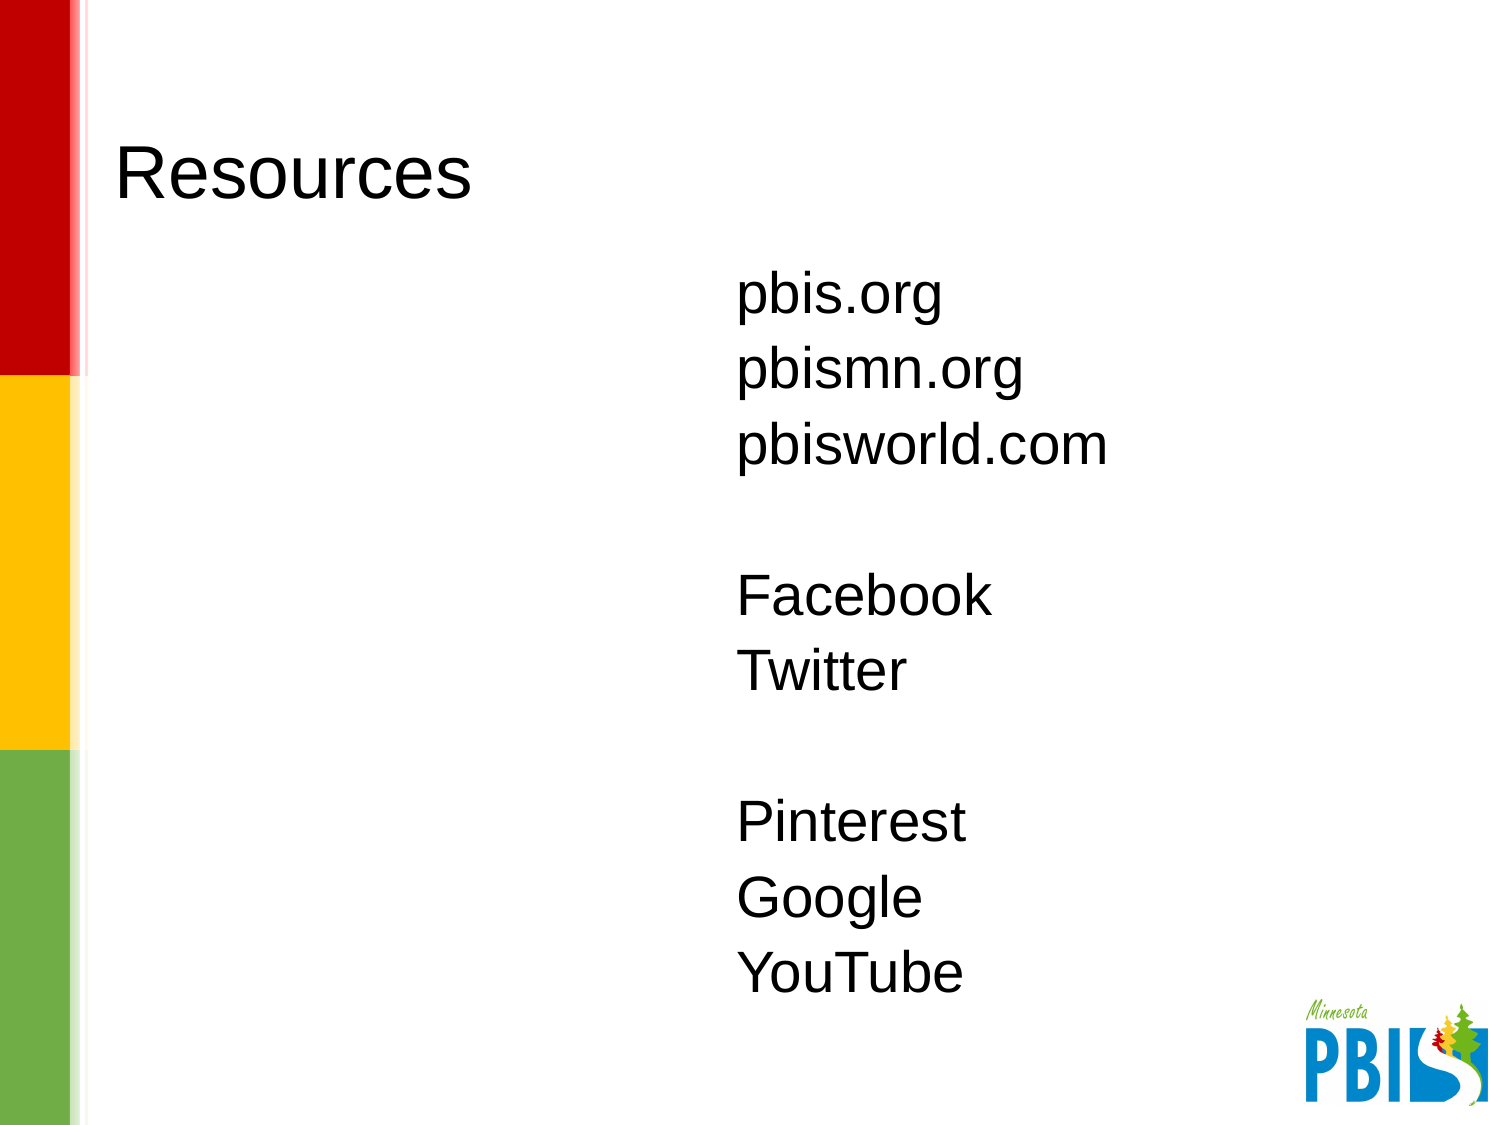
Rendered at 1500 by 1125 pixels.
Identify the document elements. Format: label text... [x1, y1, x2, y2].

picture [1318, 1041, 1327, 1061]
list pbis.org pbismn.org pbisworld.com Facebook Twitter Pinterest Google YouTube [725, 251, 1325, 1005]
picture [1306, 999, 1488, 1106]
title Resources [103, 59, 1397, 278]
